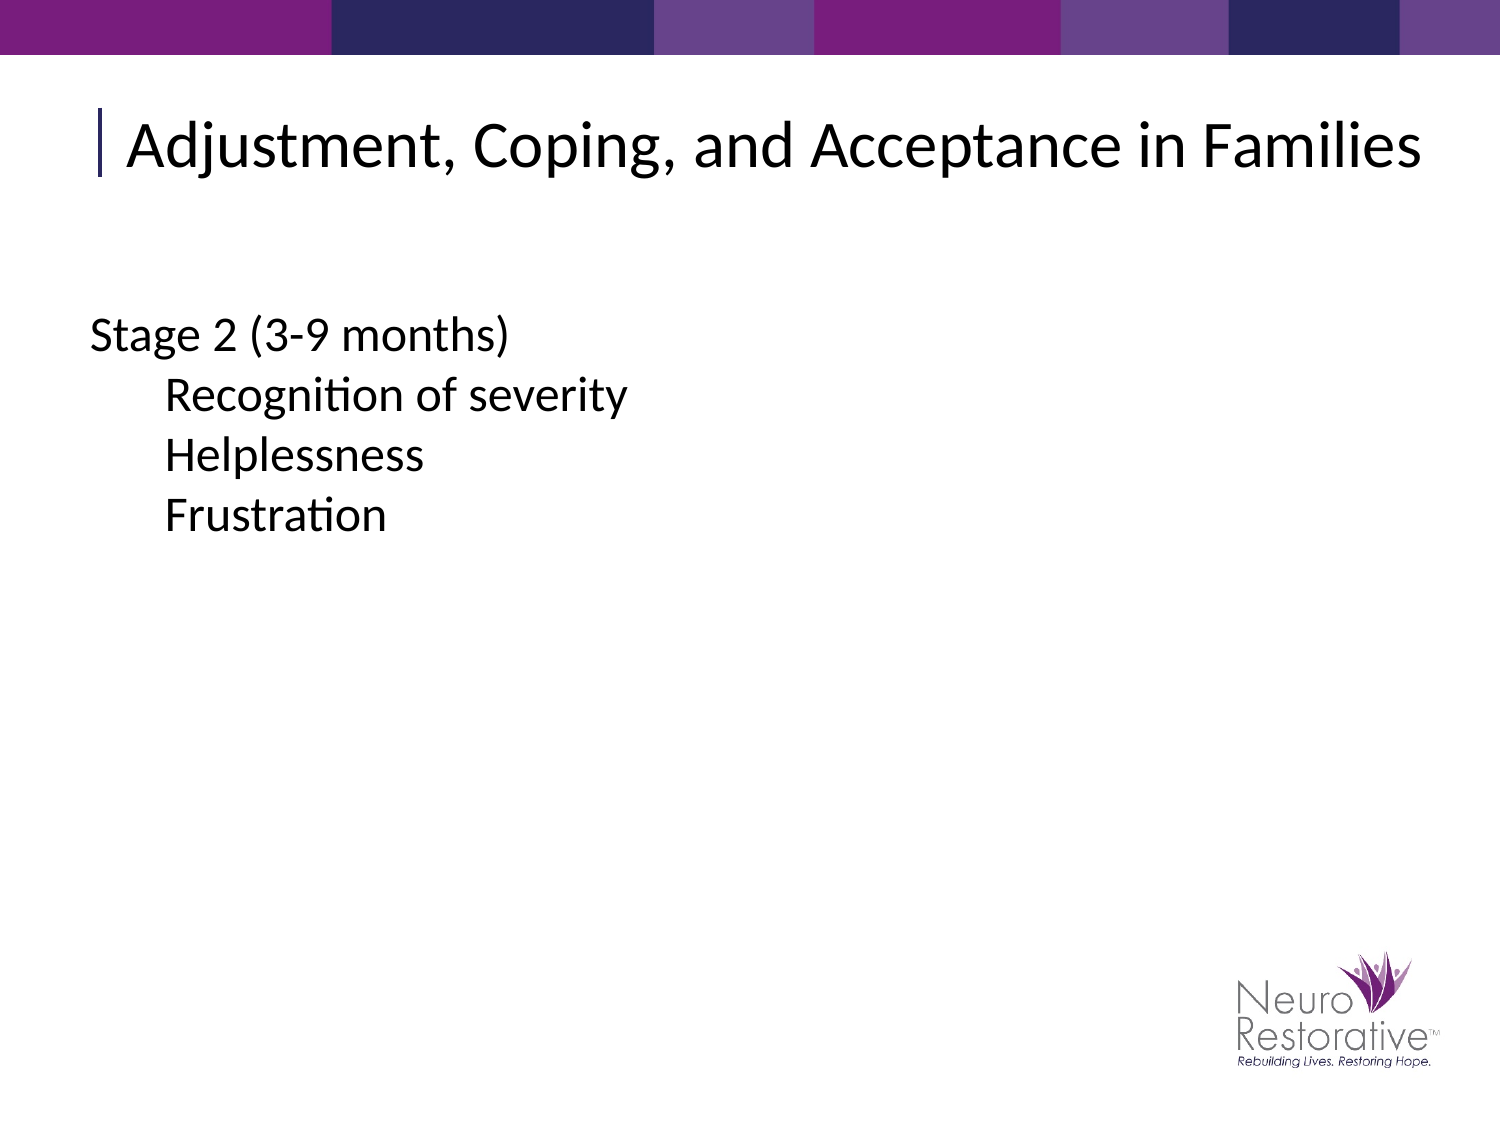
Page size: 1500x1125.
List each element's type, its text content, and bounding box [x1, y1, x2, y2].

picture [1215, 935, 1448, 1100]
title Adjustment, Coping, and Acceptance in Families [99, 93, 1450, 294]
list Stage 2 (3-9 months) Recognition of severity Helplessness Frustration [75, 293, 1425, 1037]
picture [0, 0, 1500, 55]
